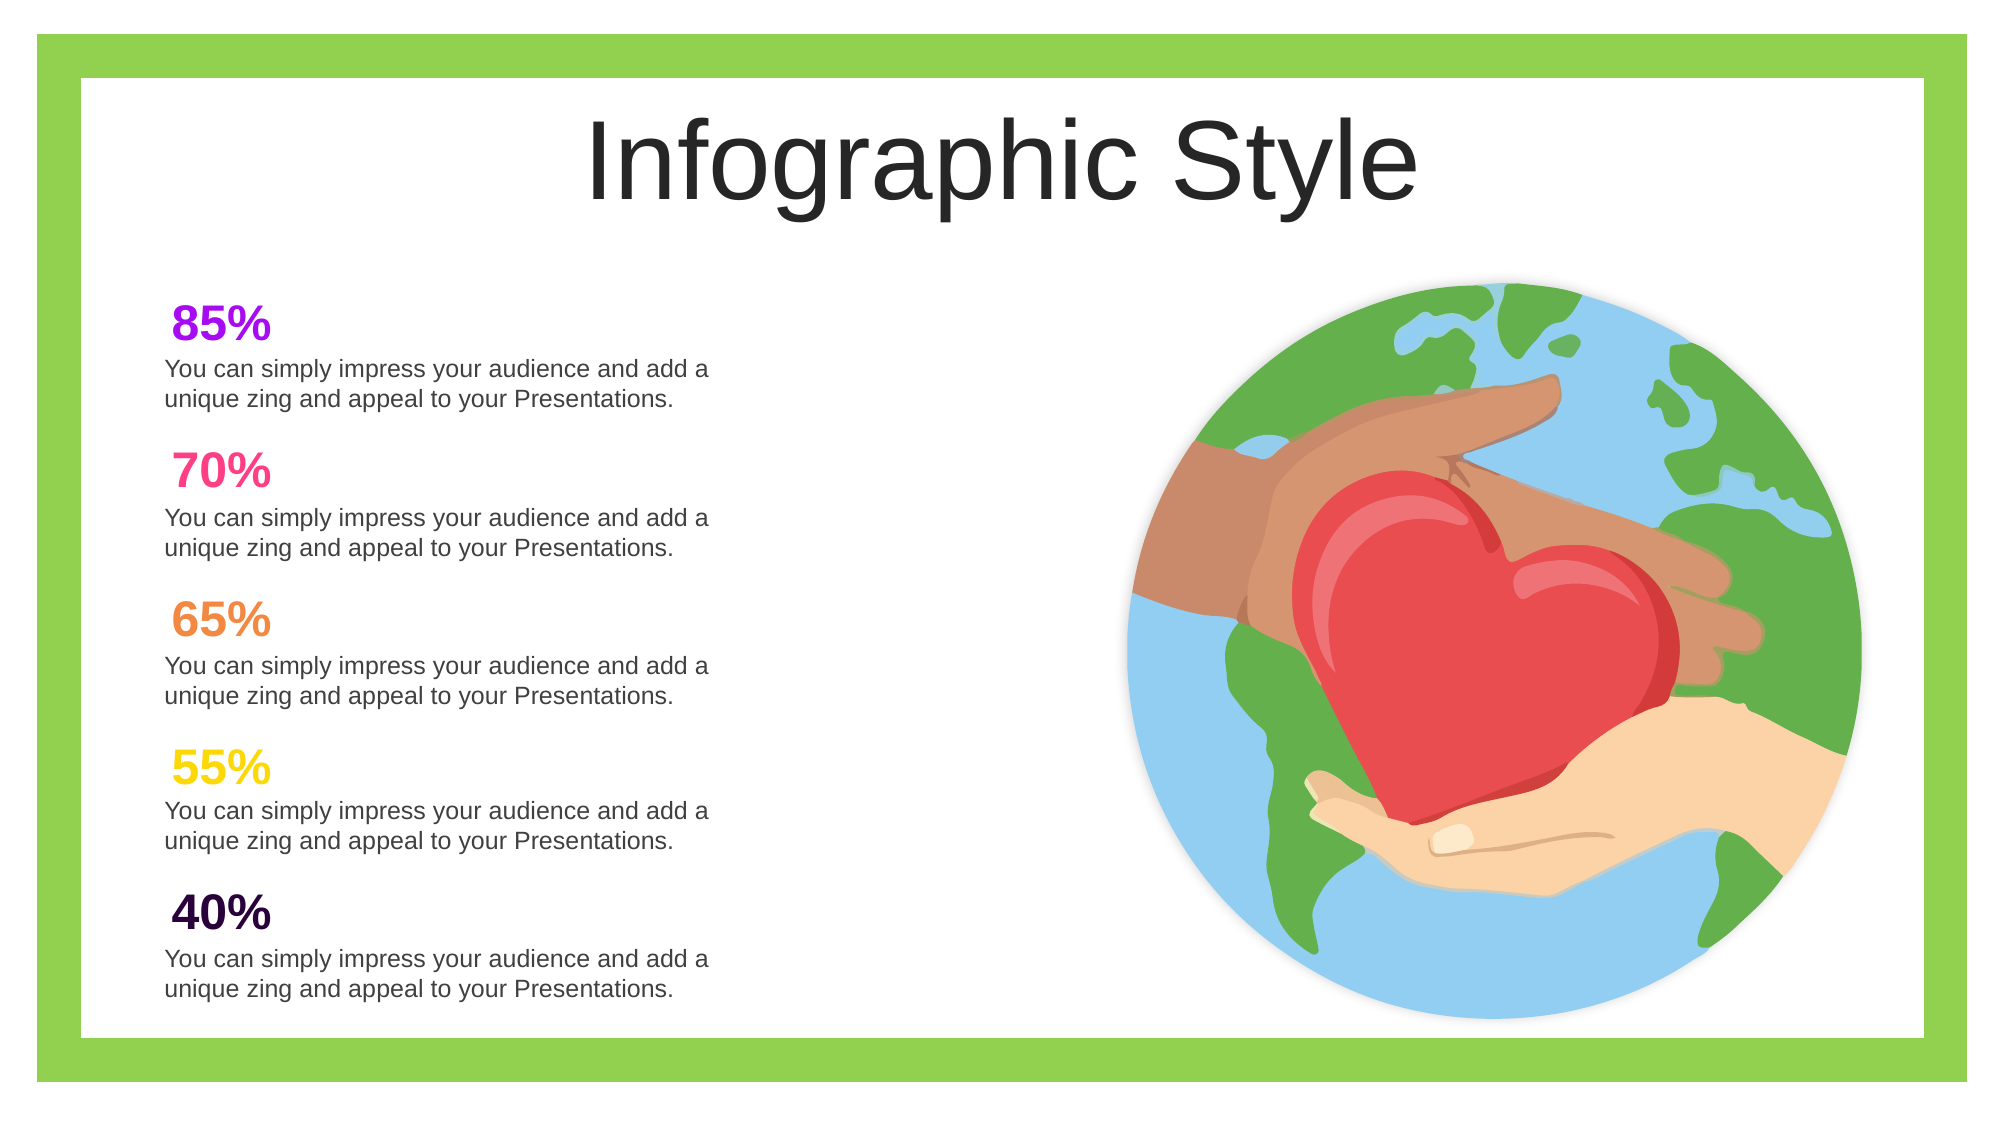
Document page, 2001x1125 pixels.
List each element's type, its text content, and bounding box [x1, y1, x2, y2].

text_box You can simply impress your audience and add a unique zing and appeal to your Presentations. [149, 345, 784, 422]
text_box 70% [149, 430, 294, 494]
text_box You can simply impress your audience and add a unique zing and appeal to your Presentations. [149, 786, 784, 864]
text_box You can simply impress your audience and add a unique zing and appeal to your Presentations. [149, 494, 784, 571]
text_box 55% [149, 727, 294, 786]
text_box 85% [149, 283, 294, 345]
text_box 40% [149, 871, 294, 934]
text_box You can simply impress your audience and add a unique zing and appeal to your Presentations. [149, 642, 784, 719]
text_box 65% [149, 579, 294, 642]
picture [1127, 282, 1862, 1019]
list Infographic Style [53, 103, 1952, 223]
text_box You can simply impress your audience and add a unique zing and appeal to your Presentations. [149, 934, 784, 1012]
